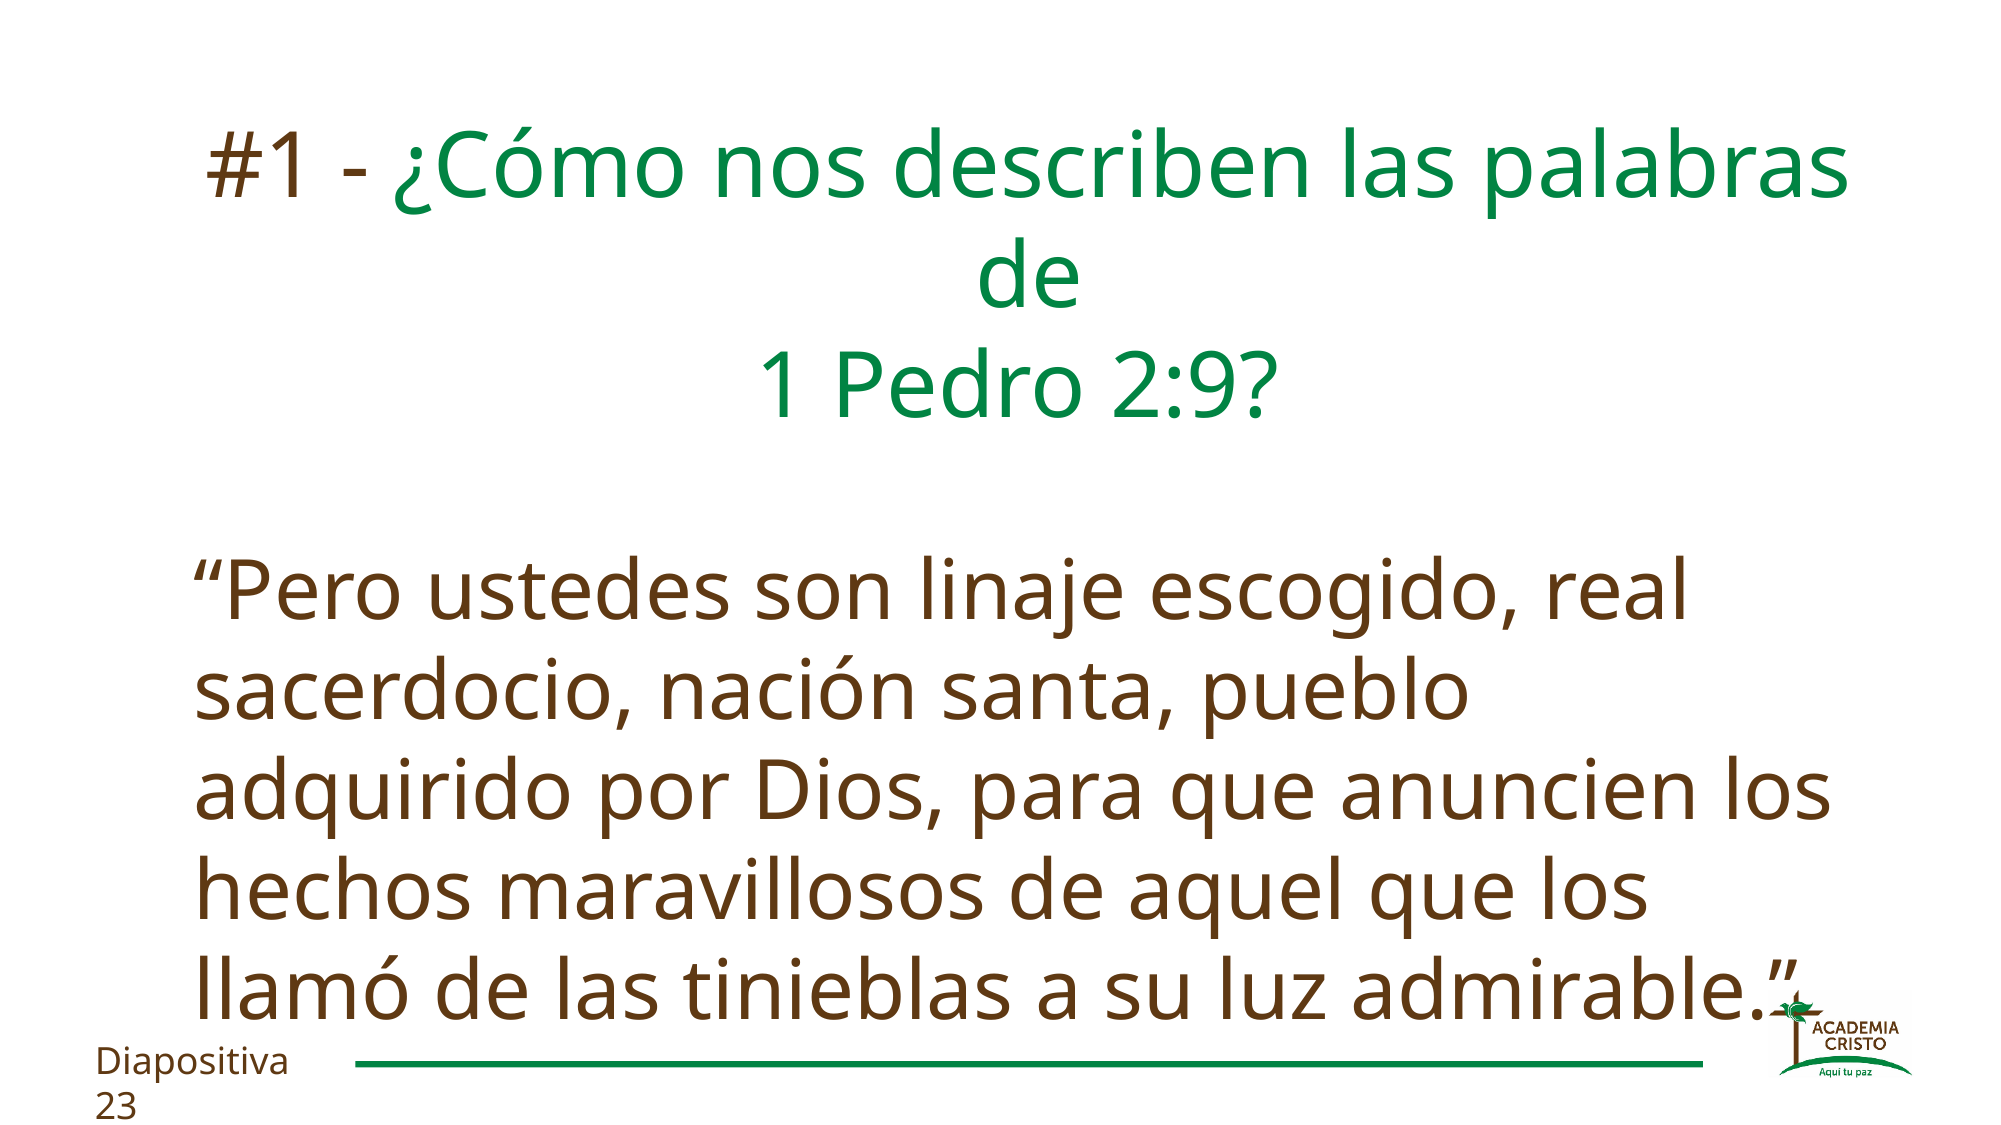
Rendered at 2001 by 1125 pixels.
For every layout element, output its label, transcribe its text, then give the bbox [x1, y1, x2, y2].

text_box Diapositiva 23 [80, 1029, 335, 1125]
text_box #1 - ¿Cómo nos describen las palabras de 1 Pedro 2:9? “Pero ustedes son linaje escogido, real sacerdocio, nación santa, pueblo adquirido por Dios, para que anuncien los hechos maravillosos de aquel que los llamó de las tinieblas a su luz admirable.” [179, 98, 1880, 1044]
picture [1760, 984, 1922, 1091]
